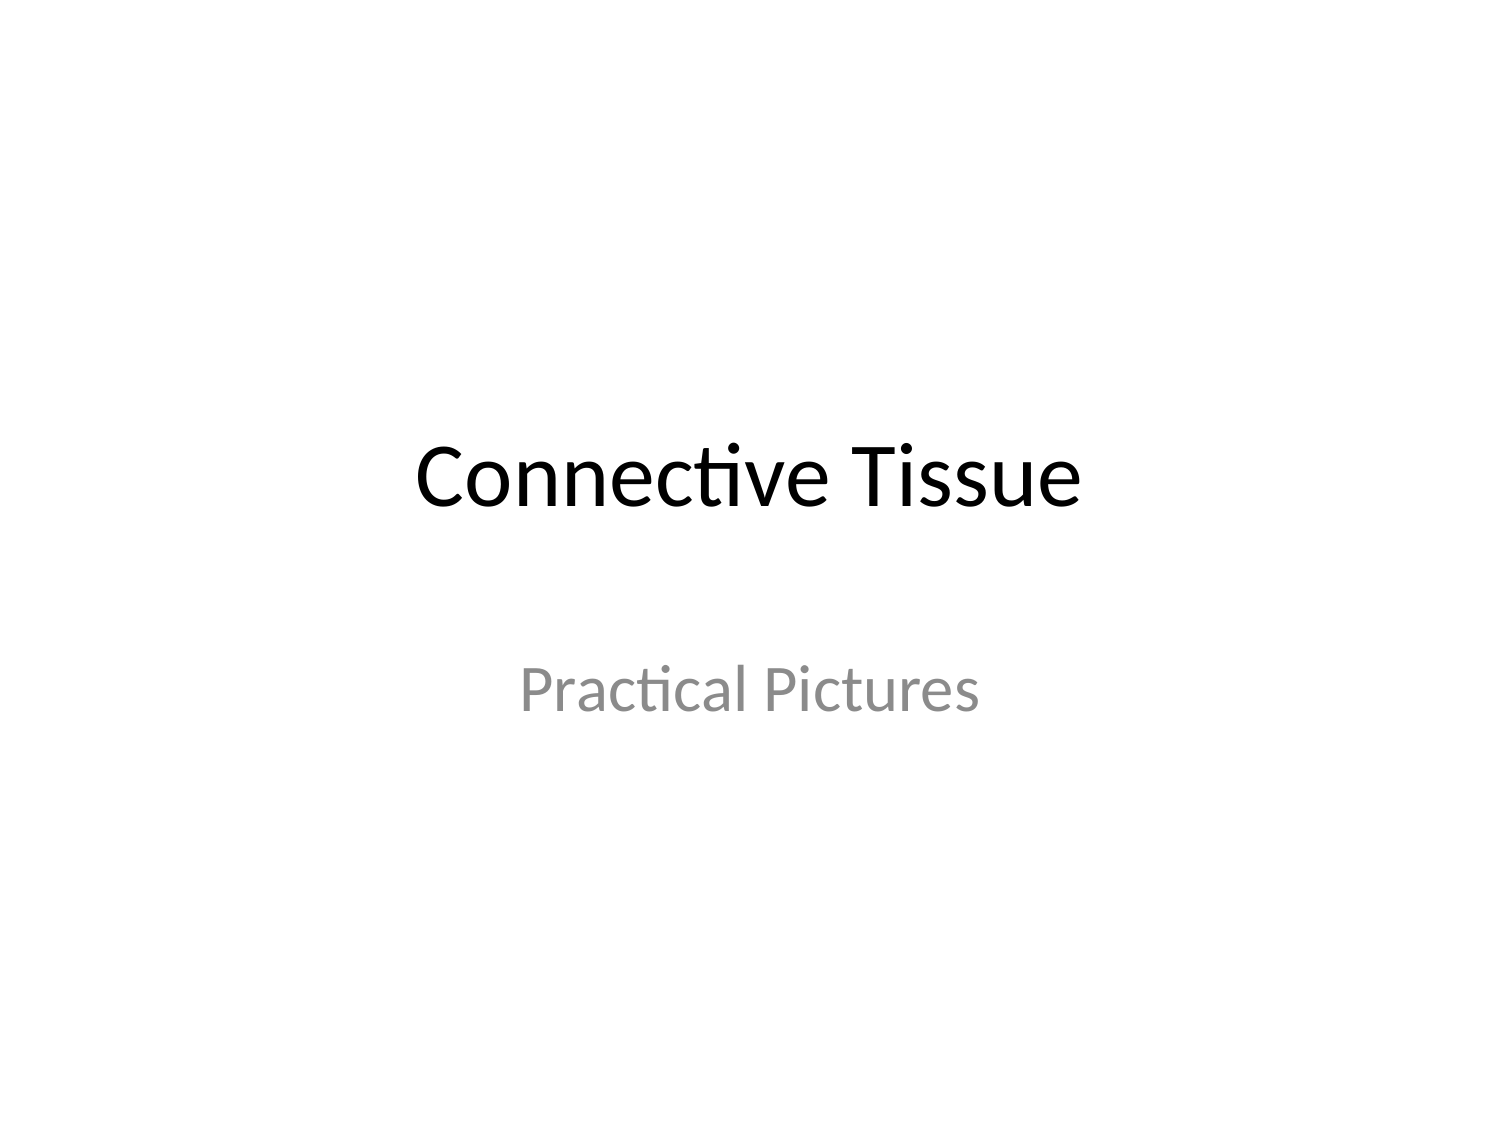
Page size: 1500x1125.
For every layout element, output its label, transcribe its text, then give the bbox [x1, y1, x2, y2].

title Connective Tissue [112, 349, 1388, 591]
subtitle Practical Pictures [224, 637, 1276, 926]
